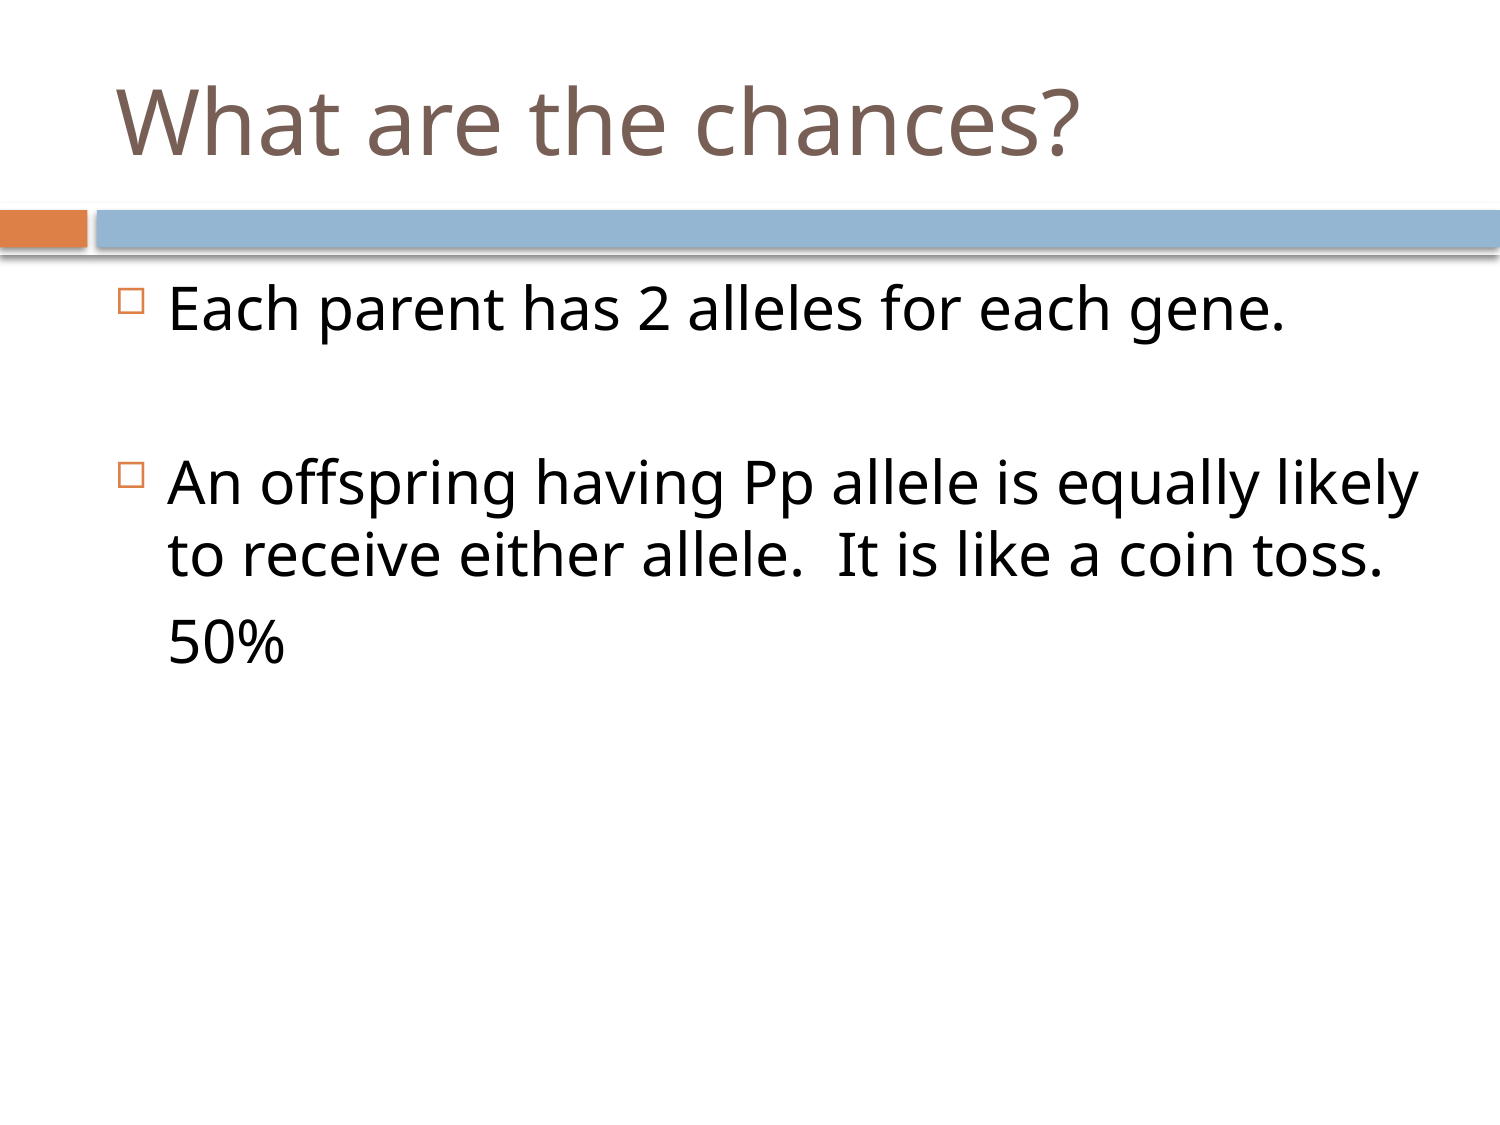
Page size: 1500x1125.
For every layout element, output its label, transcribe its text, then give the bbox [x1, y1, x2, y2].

list Each parent has 2 alleles for each gene. An offspring having Pp allele is equally likely to receive either allele. It is like a coin toss. 50% [100, 262, 1438, 1000]
title What are the chances? [100, 37, 1438, 200]
